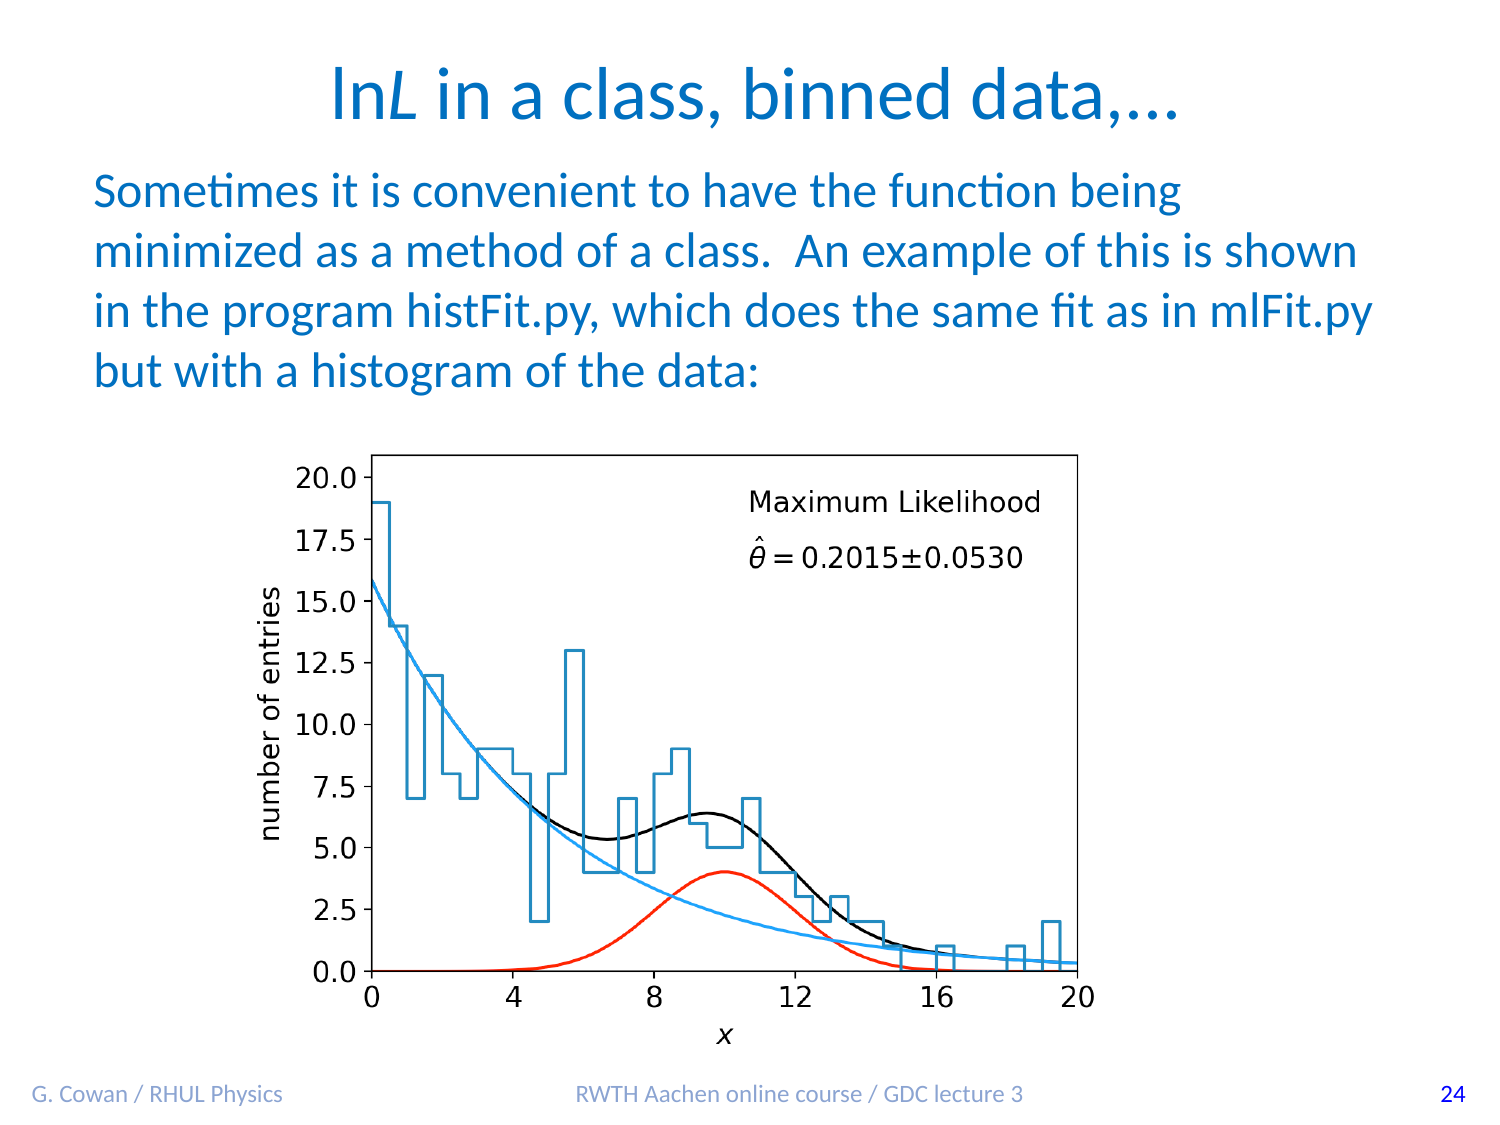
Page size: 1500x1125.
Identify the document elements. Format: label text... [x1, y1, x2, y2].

picture [238, 435, 1111, 1062]
slide_number 24 [1262, 1062, 1481, 1123]
footer RWTH Aachen online course / GDC lecture 3 [338, 1062, 1262, 1123]
slide_number G. Cowan / RHUL Physics [16, 1062, 338, 1123]
text_box lnL in a class, binned data,... [316, 37, 1198, 143]
text_box Sometimes it is convenient to have the function being minimized as a method of a class. An example of this is shown in the program histFit.py, which does the same fit as in mlFit.py but with a histogram of the data: [78, 149, 1415, 405]
